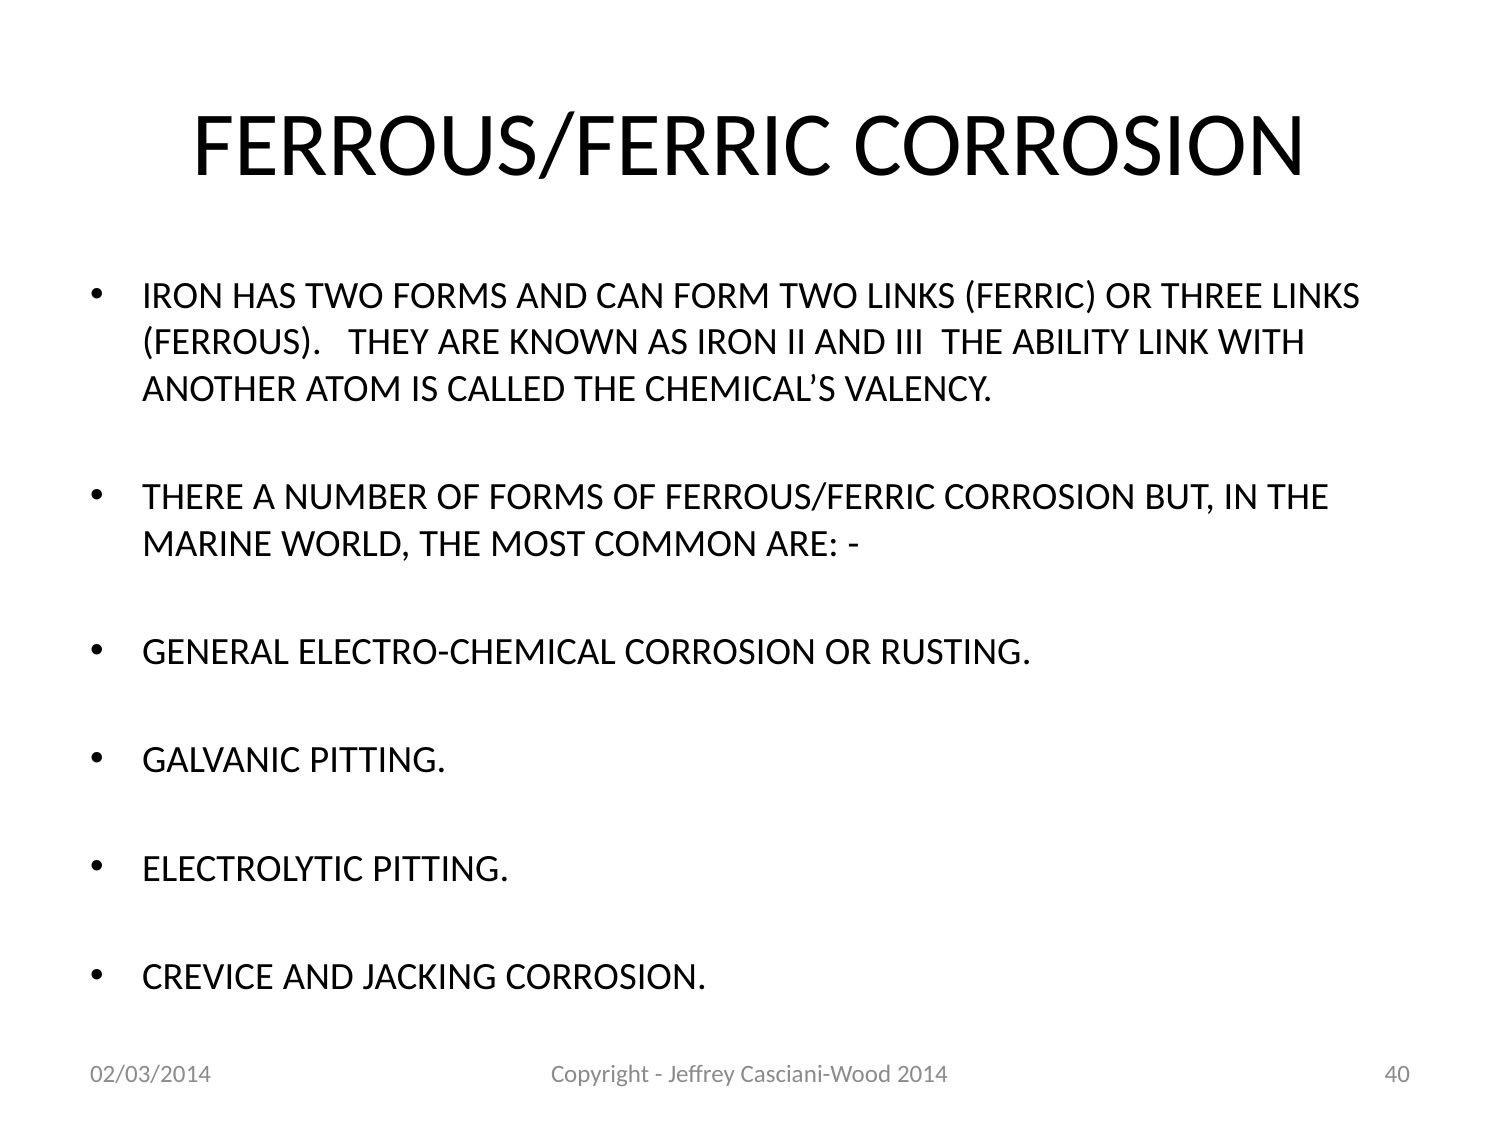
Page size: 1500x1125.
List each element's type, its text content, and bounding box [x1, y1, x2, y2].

slide_number 40 [1074, 1042, 1425, 1103]
footer Copyright - Jeffrey Casciani-Wood 2014 [512, 1042, 988, 1103]
list IRON HAS TWO FORMS AND CAN FORM TWO LINKS (FERRIC) OR THREE LINKS (FERROUS). THEY ARE KNOWN AS IRON II AND III THE ABILITY LINK WITH ANOTHER ATOM IS CALLED THE CHEMICAL’S VALENCY. THERE A NUMBER OF FORMS OF FERROUS/FERRIC CORROSION BUT, IN THE MARINE WORLD, THE MOST COMMON ARE: - GENERAL ELECTRO-CHEMICAL CORROSION OR RUSTING. GALVANIC PITTING. ELECTROLYTIC PITTING. CREVICE AND JACKING CORROSION. [75, 262, 1425, 1005]
title FERROUS/FERRIC CORROSION [75, 45, 1425, 233]
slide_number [75, 1042, 425, 1103]
